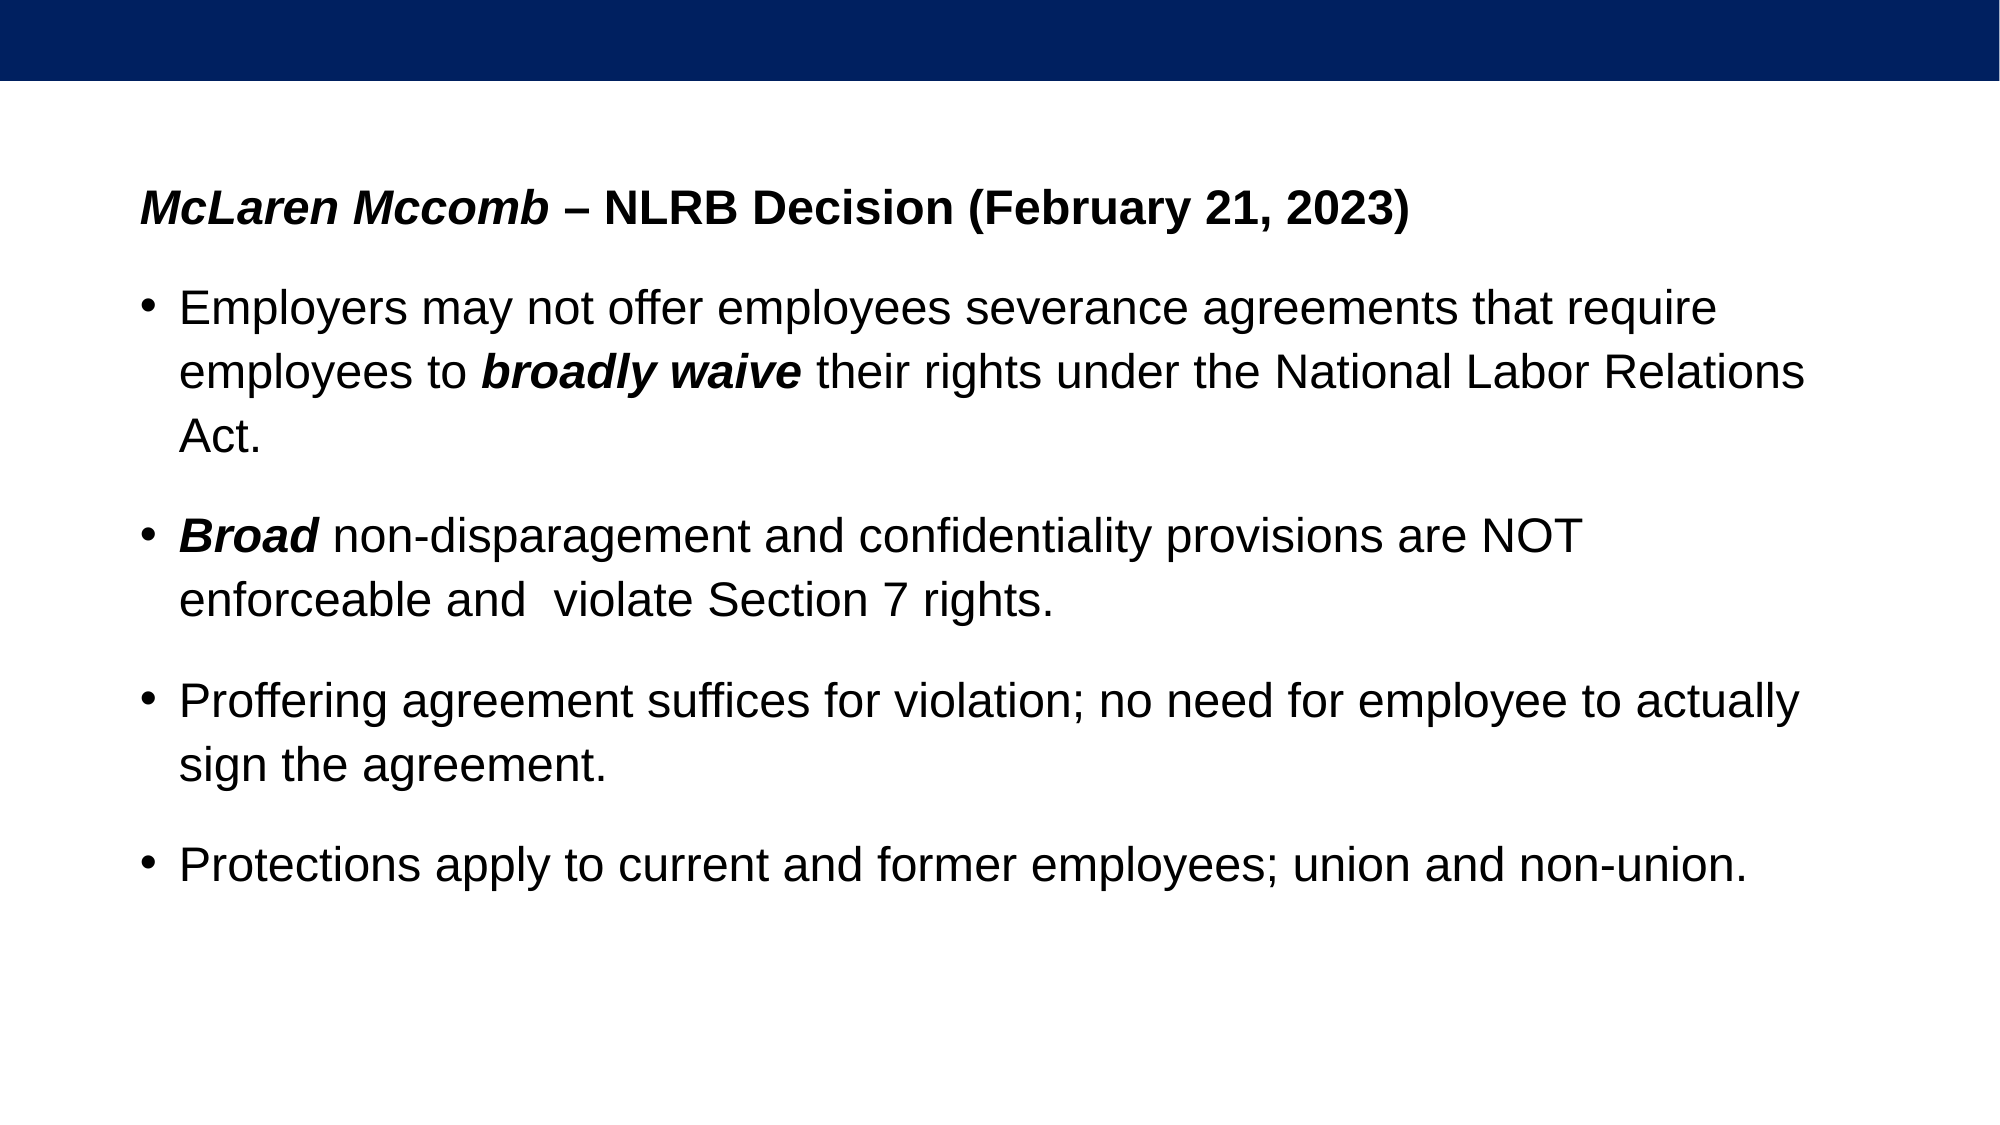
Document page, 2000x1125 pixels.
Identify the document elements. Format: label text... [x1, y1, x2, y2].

text_box [0, 0, 2000, 81]
list McLaren Mccomb – NLRB Decision (February 21, 2023) Employers may not offer employees severance agreements that require employees to broadly waive their rights under the National Labor Relations Act. Broad non-disparagement and confidentiality provisions are NOT enforceable and violate Section 7 rights. Proffering agreement suffices for violation; no need for employee to actually sign the agreement. Protections apply to current and former employees; union and non-union. [124, 162, 1850, 901]
